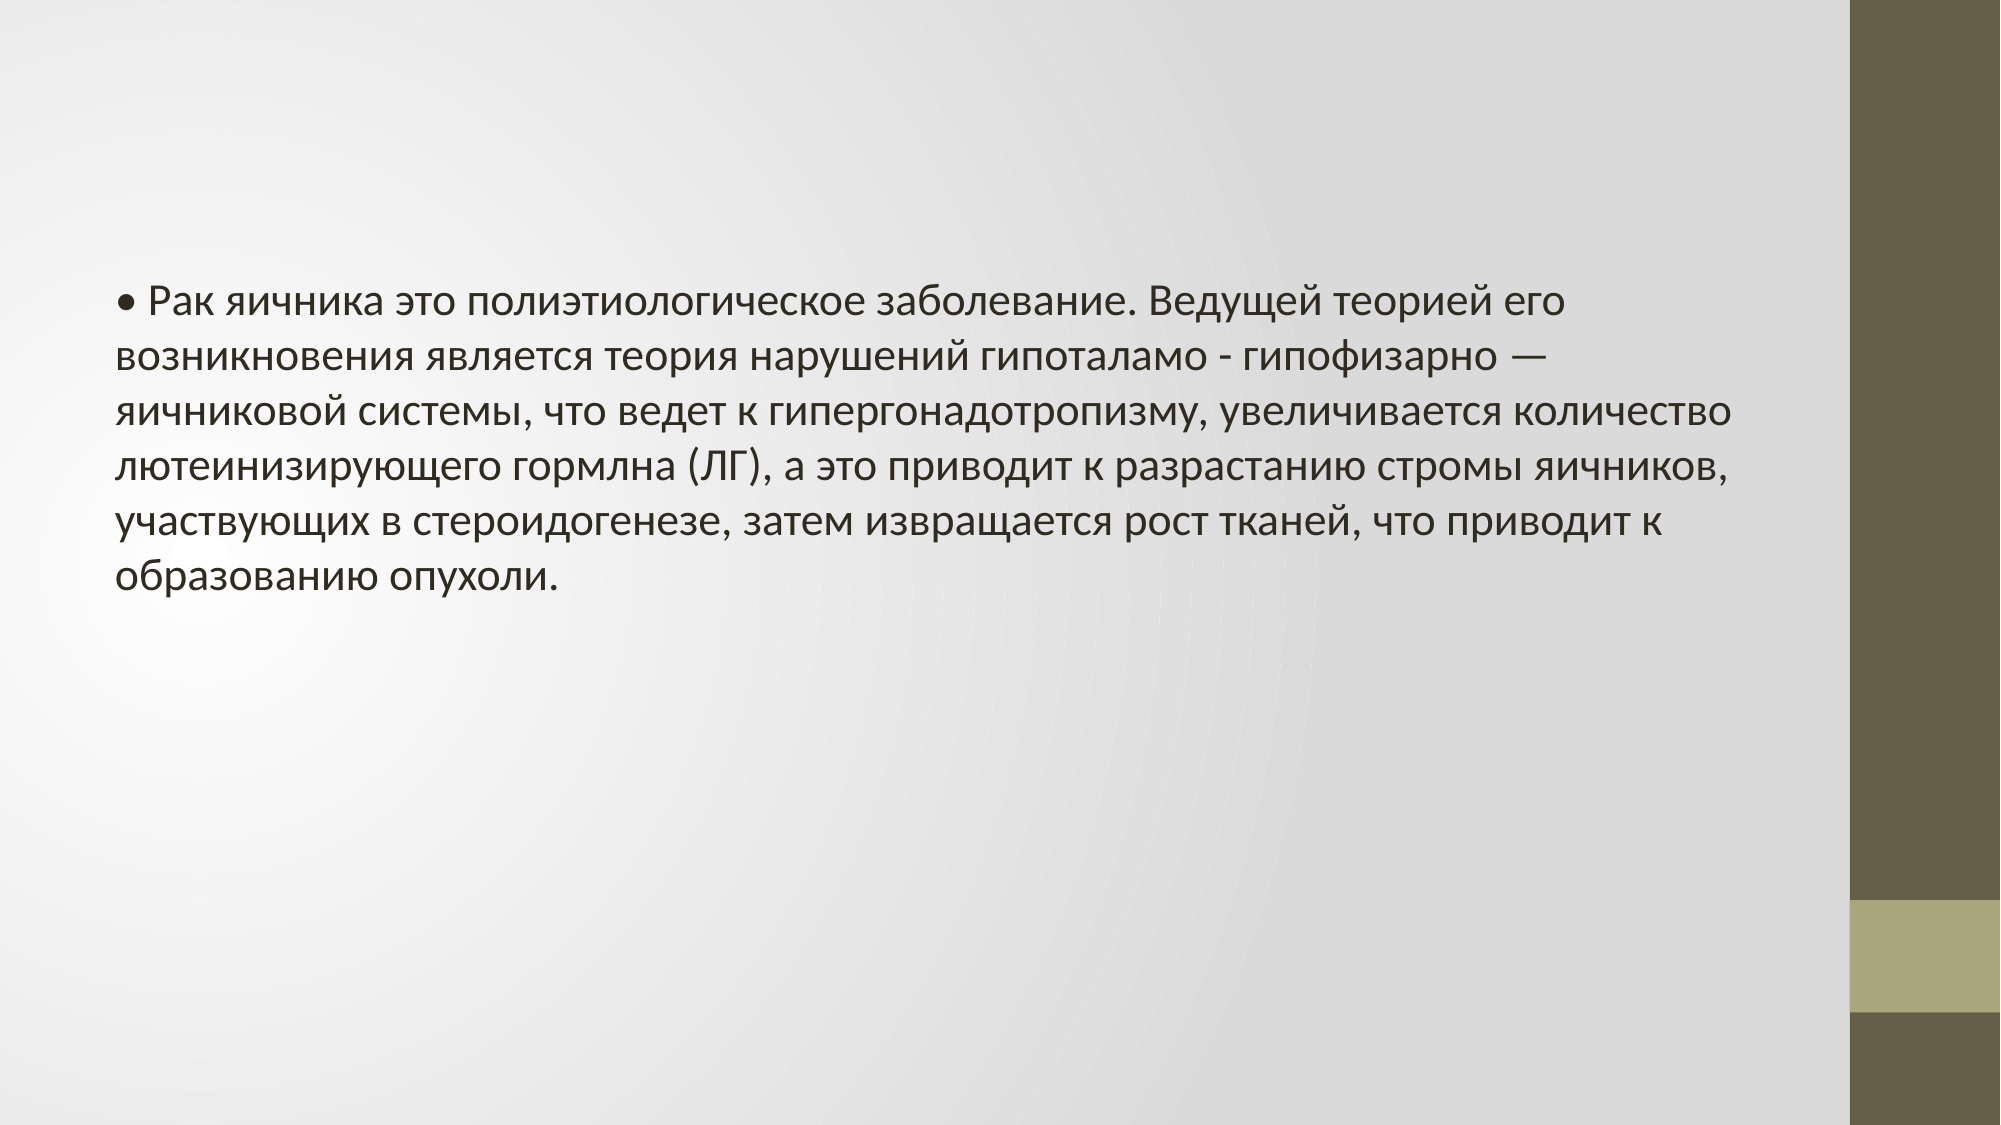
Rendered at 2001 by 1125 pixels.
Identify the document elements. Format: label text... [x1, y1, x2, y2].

list • Рак яичника это полиэтиологическое заболевание. Ведущей теорией его возникновения является теория нарушений гипоталамо - гипофизарно — яичниковой системы, что ведет к гипергонадотропизму, увеличивается количество лютеинизирующего гормлна (ЛГ), а это приводит к разрастанию стромы яичников, участвующих в стероидогенезе, затем извращается рост тканей, что приводит к образованию опухоли. [99, 262, 1767, 1050]
